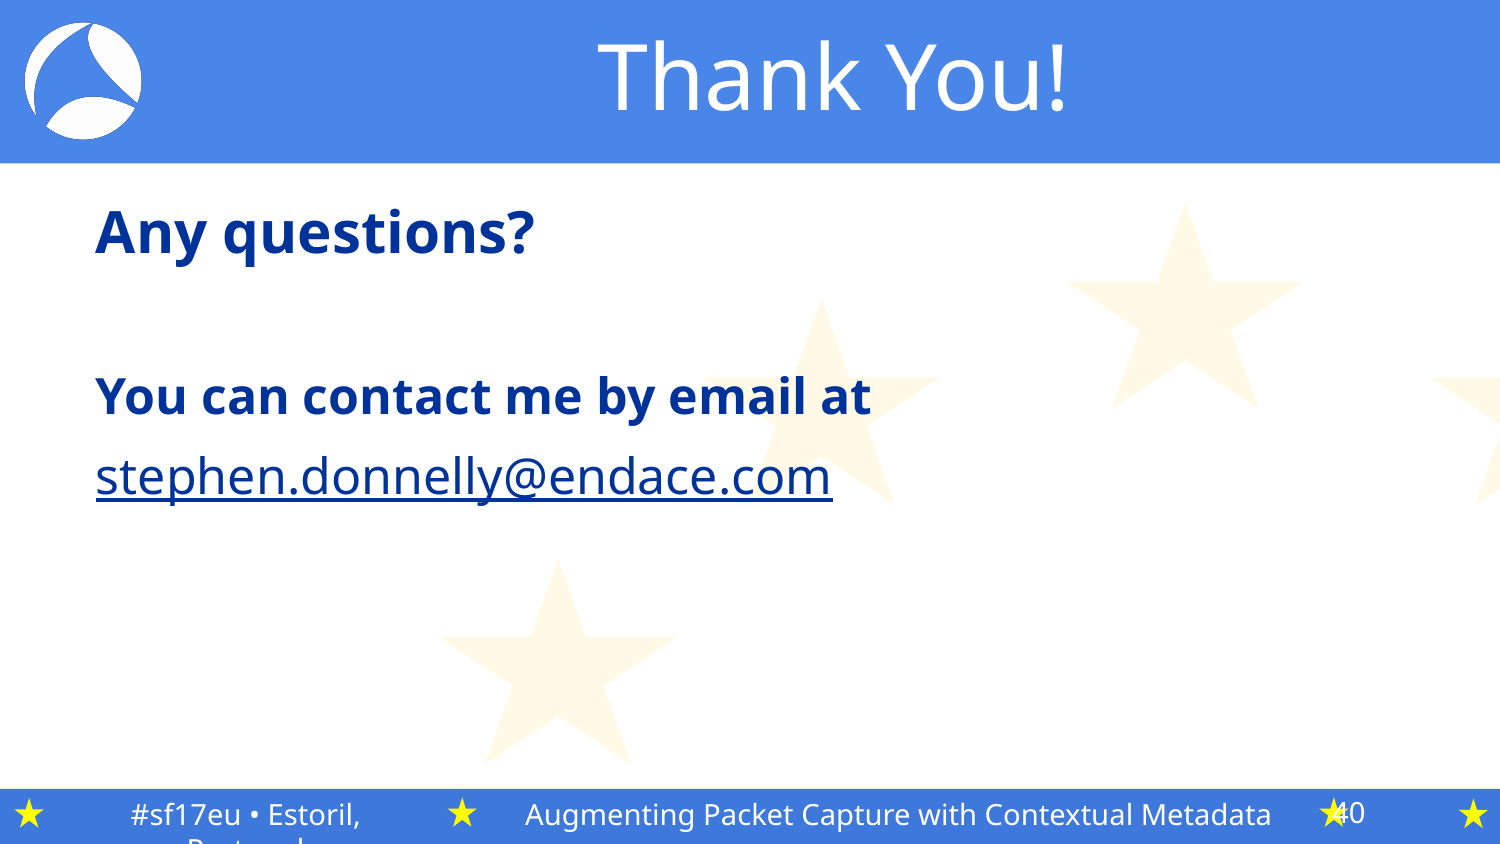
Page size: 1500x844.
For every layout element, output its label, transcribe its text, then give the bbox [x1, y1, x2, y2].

title Thank You! [166, 0, 1500, 161]
list Any questions? You can contact me by email at stephen.donnelly@endace.com [80, 195, 1428, 754]
picture [24, 22, 142, 140]
